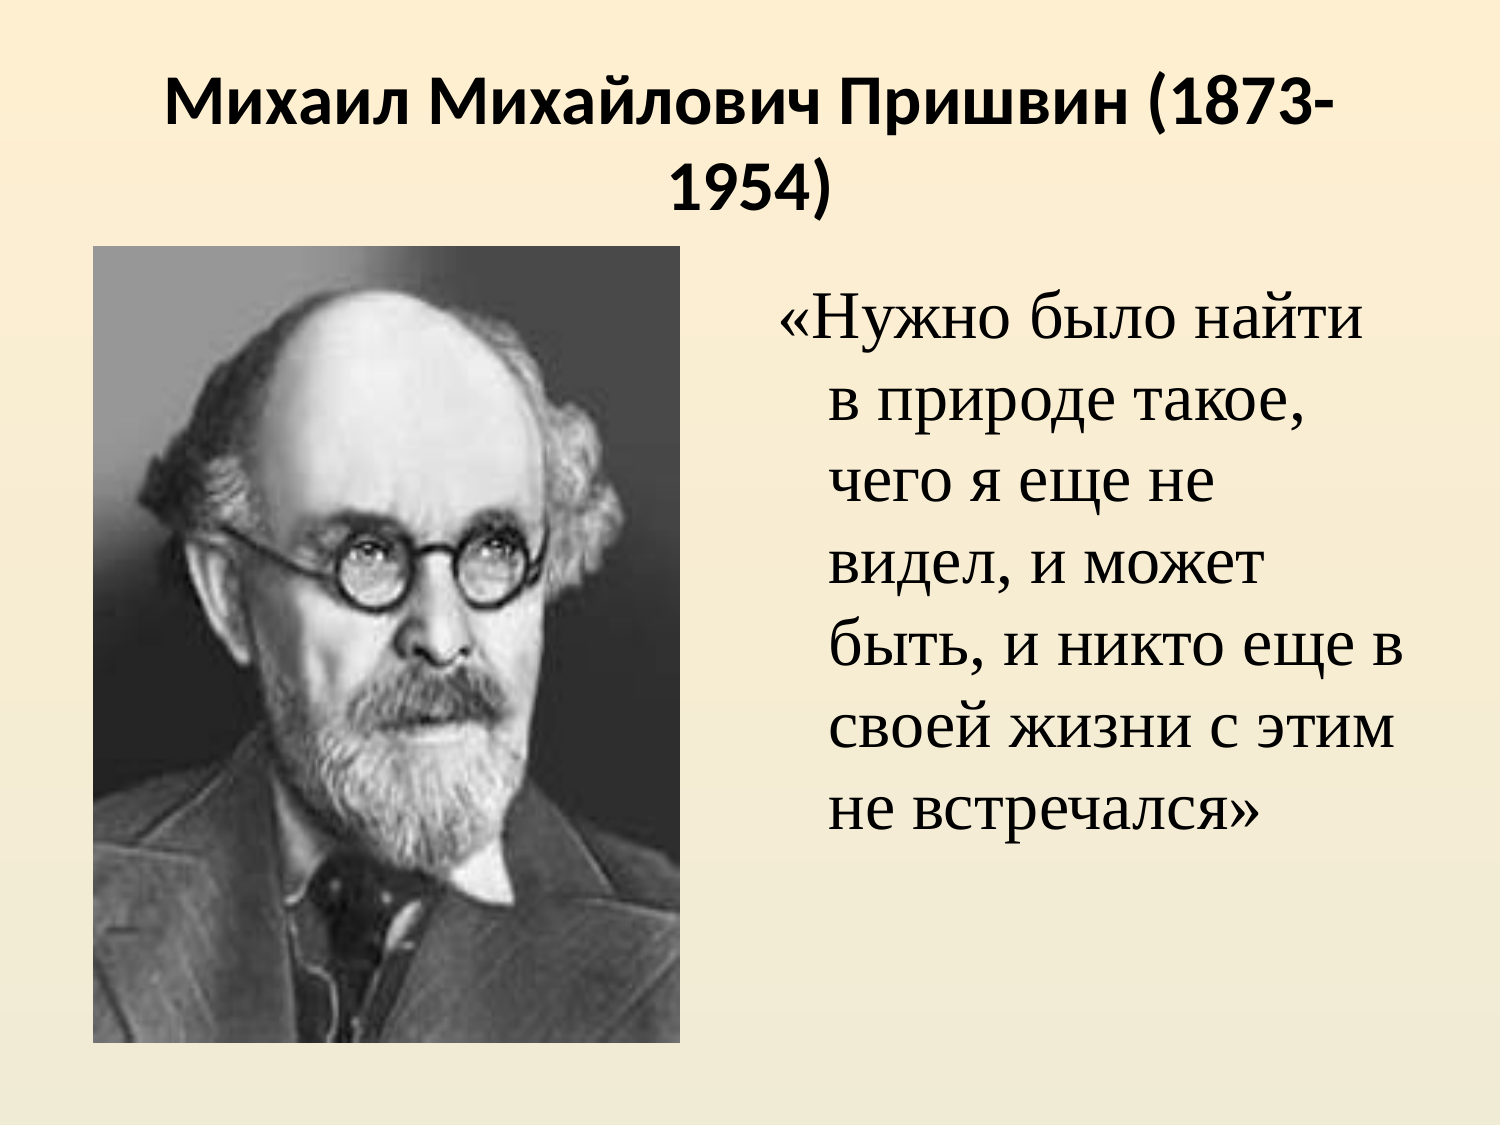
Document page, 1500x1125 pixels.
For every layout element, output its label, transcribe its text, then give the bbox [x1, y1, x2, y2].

list «Нужно было найти в природе такое, чего я еще не видел, и может быть, и никто еще в своей жизни с этим не встречался» [762, 262, 1425, 1005]
title Михаил Михайлович Пришвин (1873-1954) [75, 45, 1425, 233]
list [93, 245, 680, 1044]
